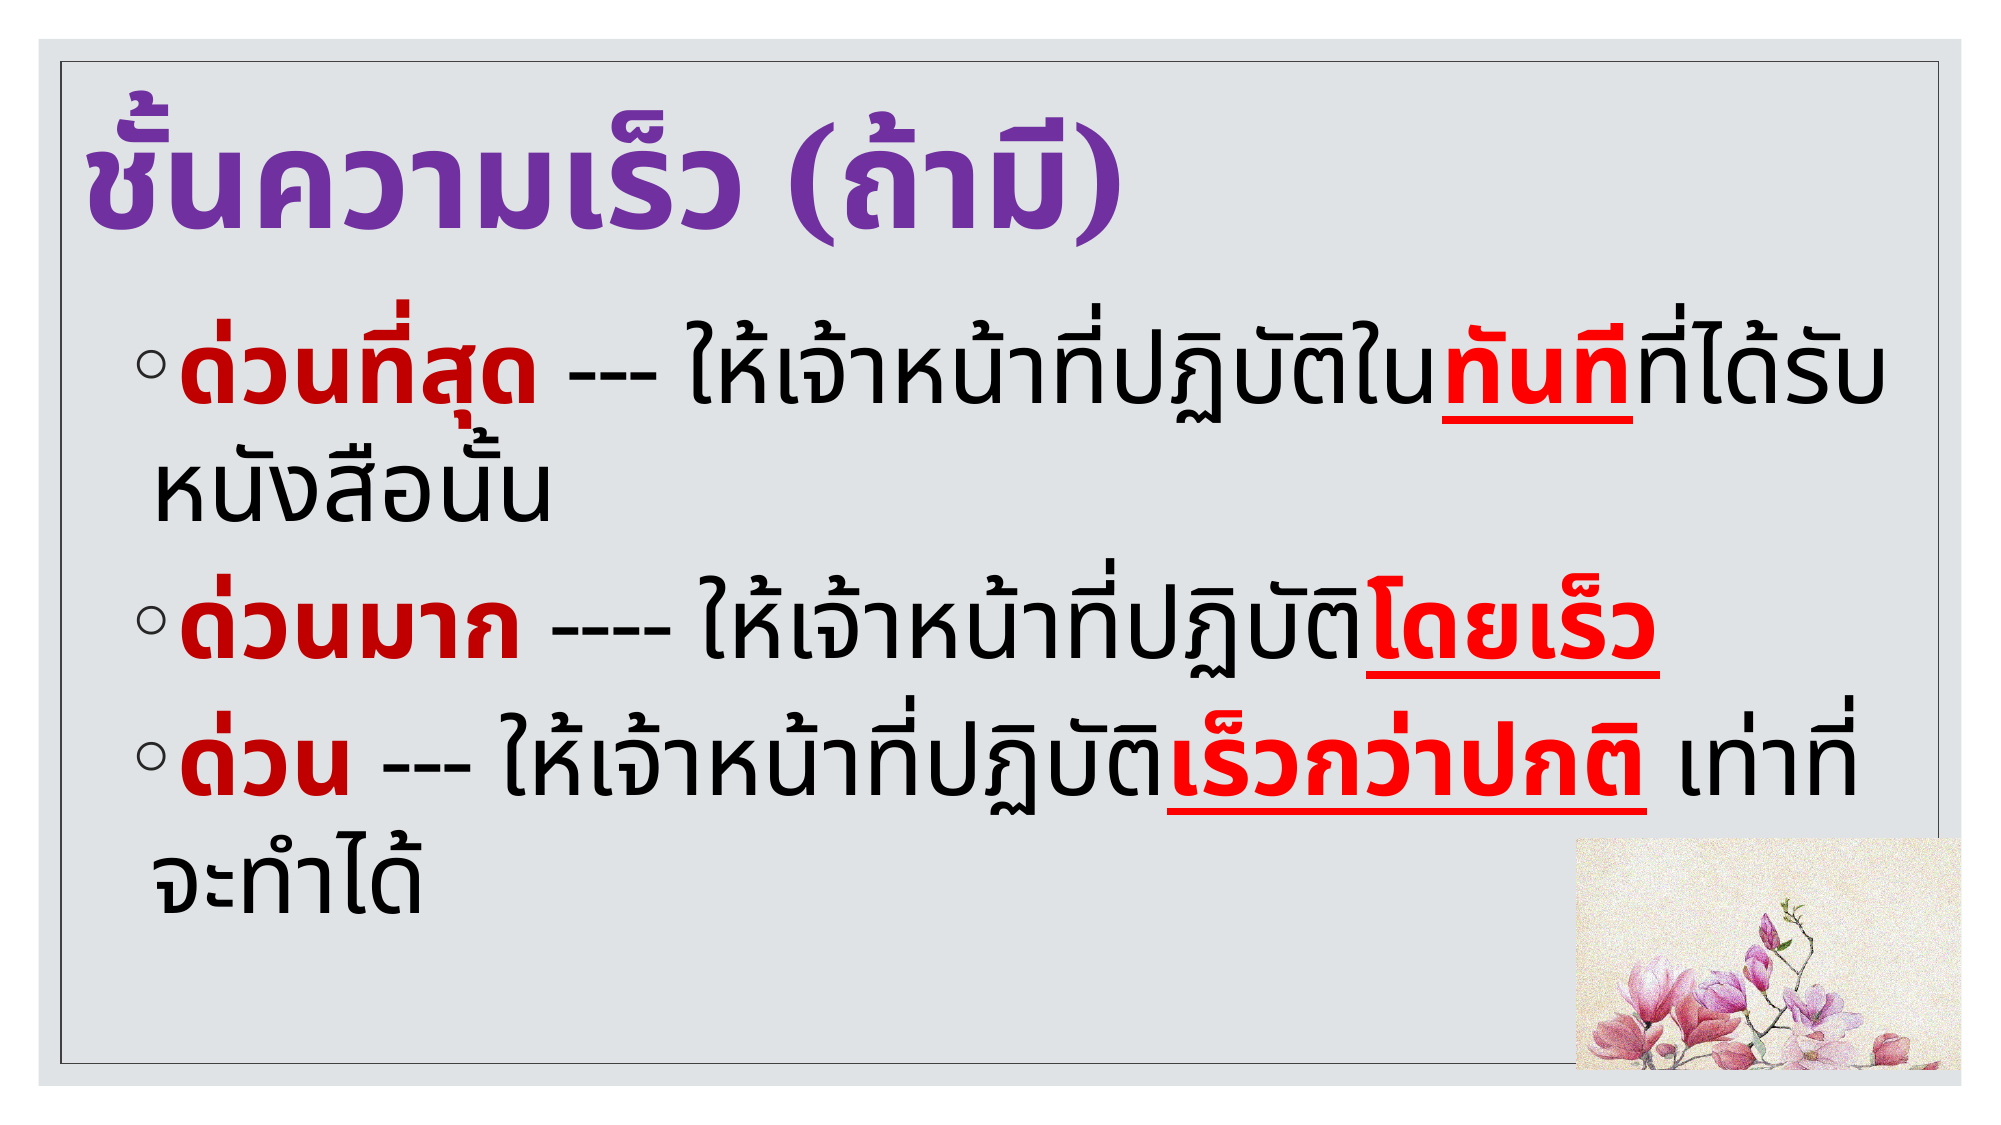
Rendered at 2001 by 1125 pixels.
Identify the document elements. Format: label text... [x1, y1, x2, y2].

picture [1576, 838, 1961, 1070]
title ชั้นความเร็ว (ถ้ามี) [65, 71, 1716, 297]
list ด่วนที่สุด --- ให้เจ้าหน้าที่ปฏิบัติในทันทีที่ได้รับหนังสือนั้น ด่วนมาก ---- ให้เจ้าหน้าที่ปฏิบัติโดยเร็ว ด่วน --- ให้เจ้าหน้าที่ปฏิบัติเร็วกว่าปกติ เท่าที่จะทำได้ [107, 296, 1919, 942]
